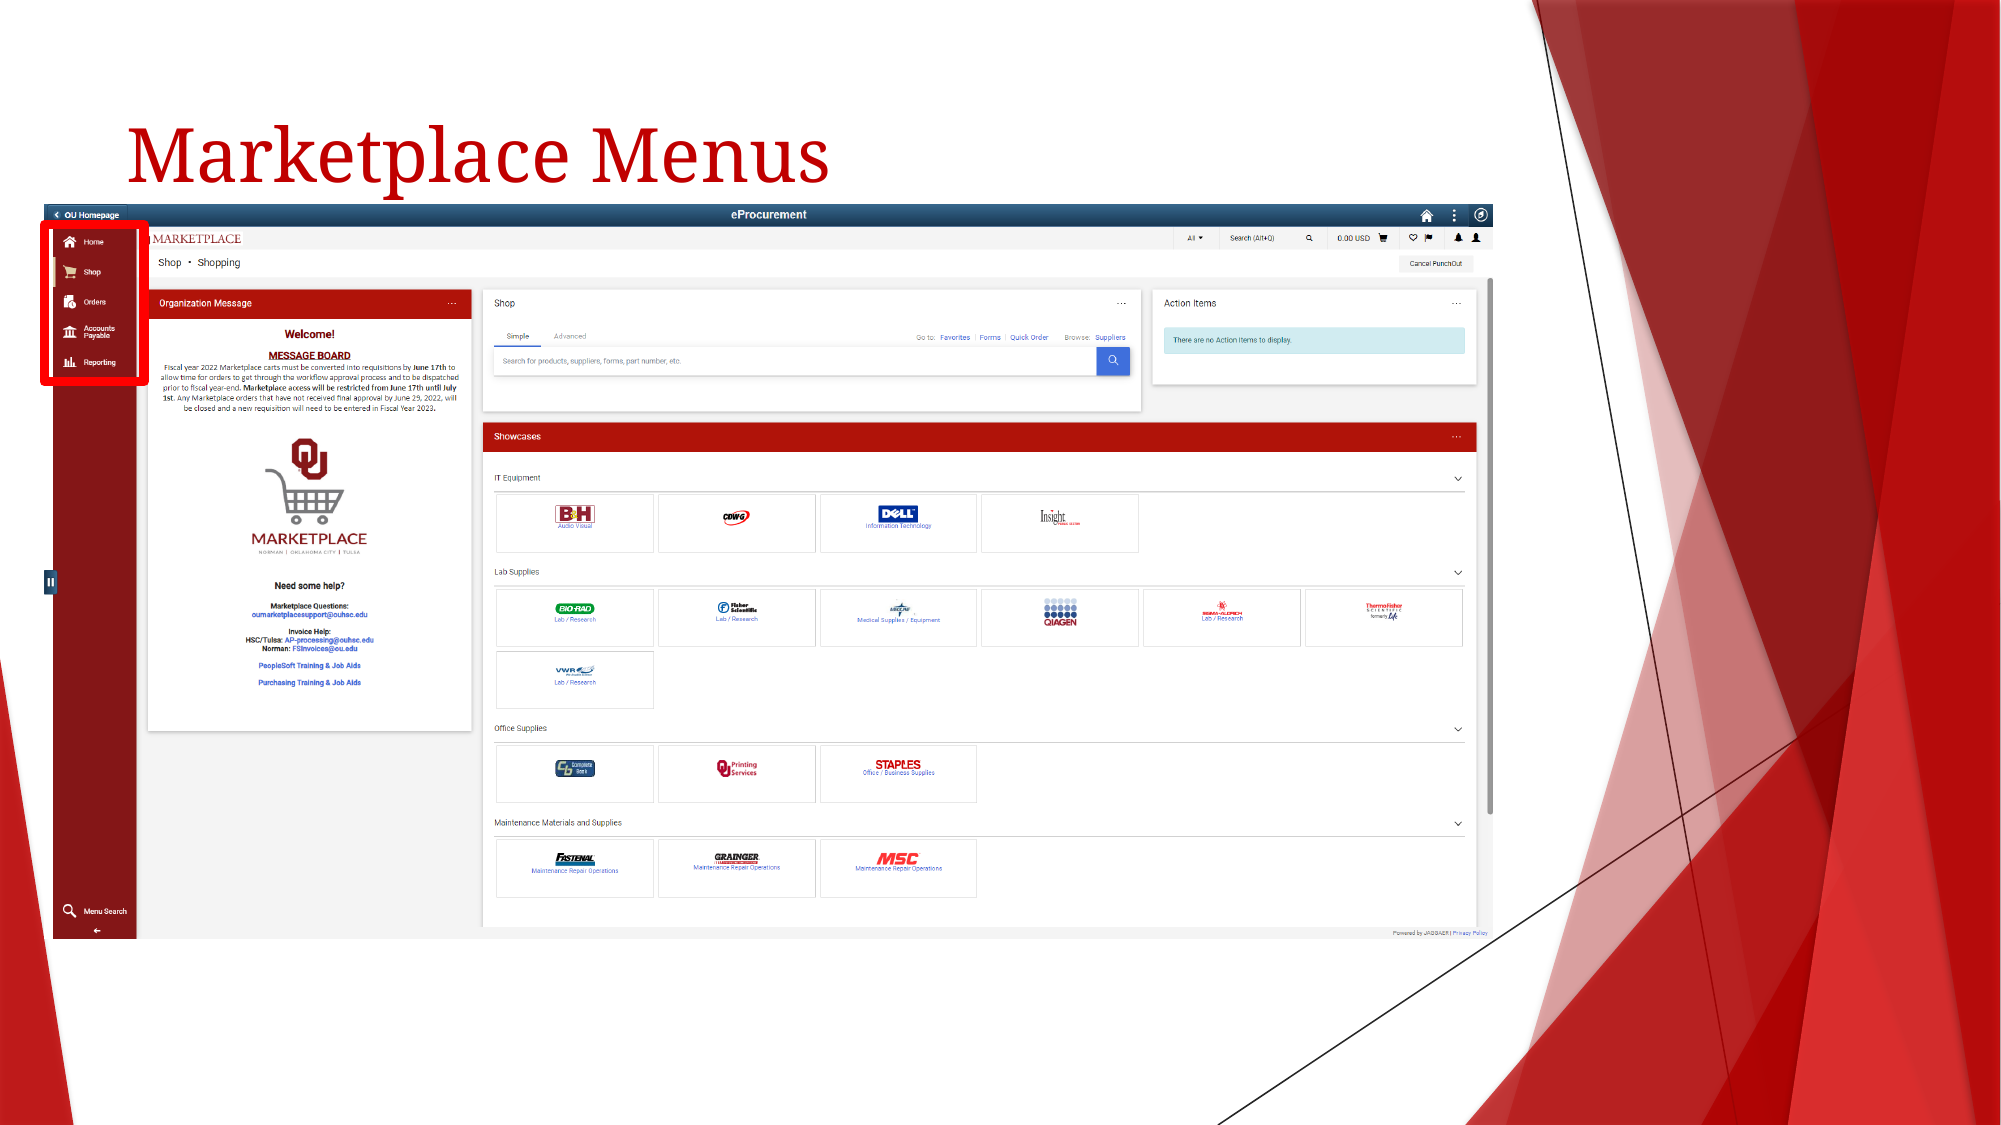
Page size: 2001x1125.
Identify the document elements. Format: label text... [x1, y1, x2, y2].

title Marketplace Menus [111, 99, 1612, 250]
picture [43, 204, 1494, 939]
